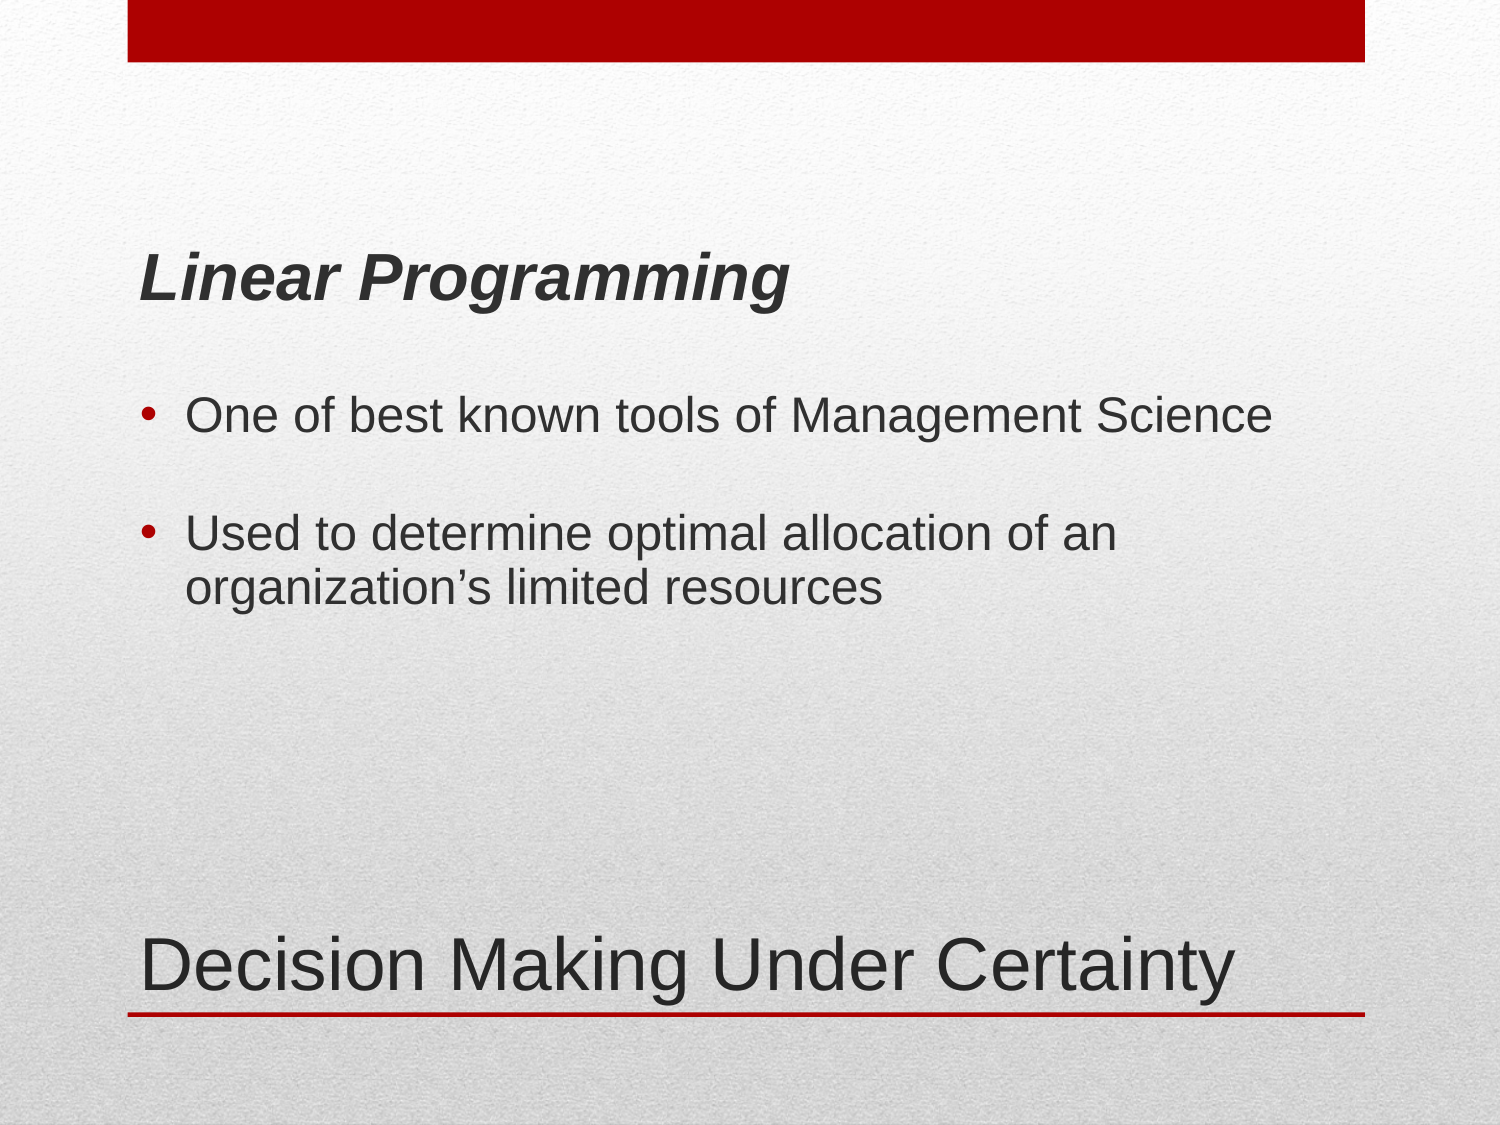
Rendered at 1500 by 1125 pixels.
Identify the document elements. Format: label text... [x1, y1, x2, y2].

list Linear Programming One of best known tools of Management Science Used to determine optimal allocation of an organization’s limited resources [125, 137, 1363, 775]
title Decision Making Under Certainty [125, 862, 1363, 1013]
